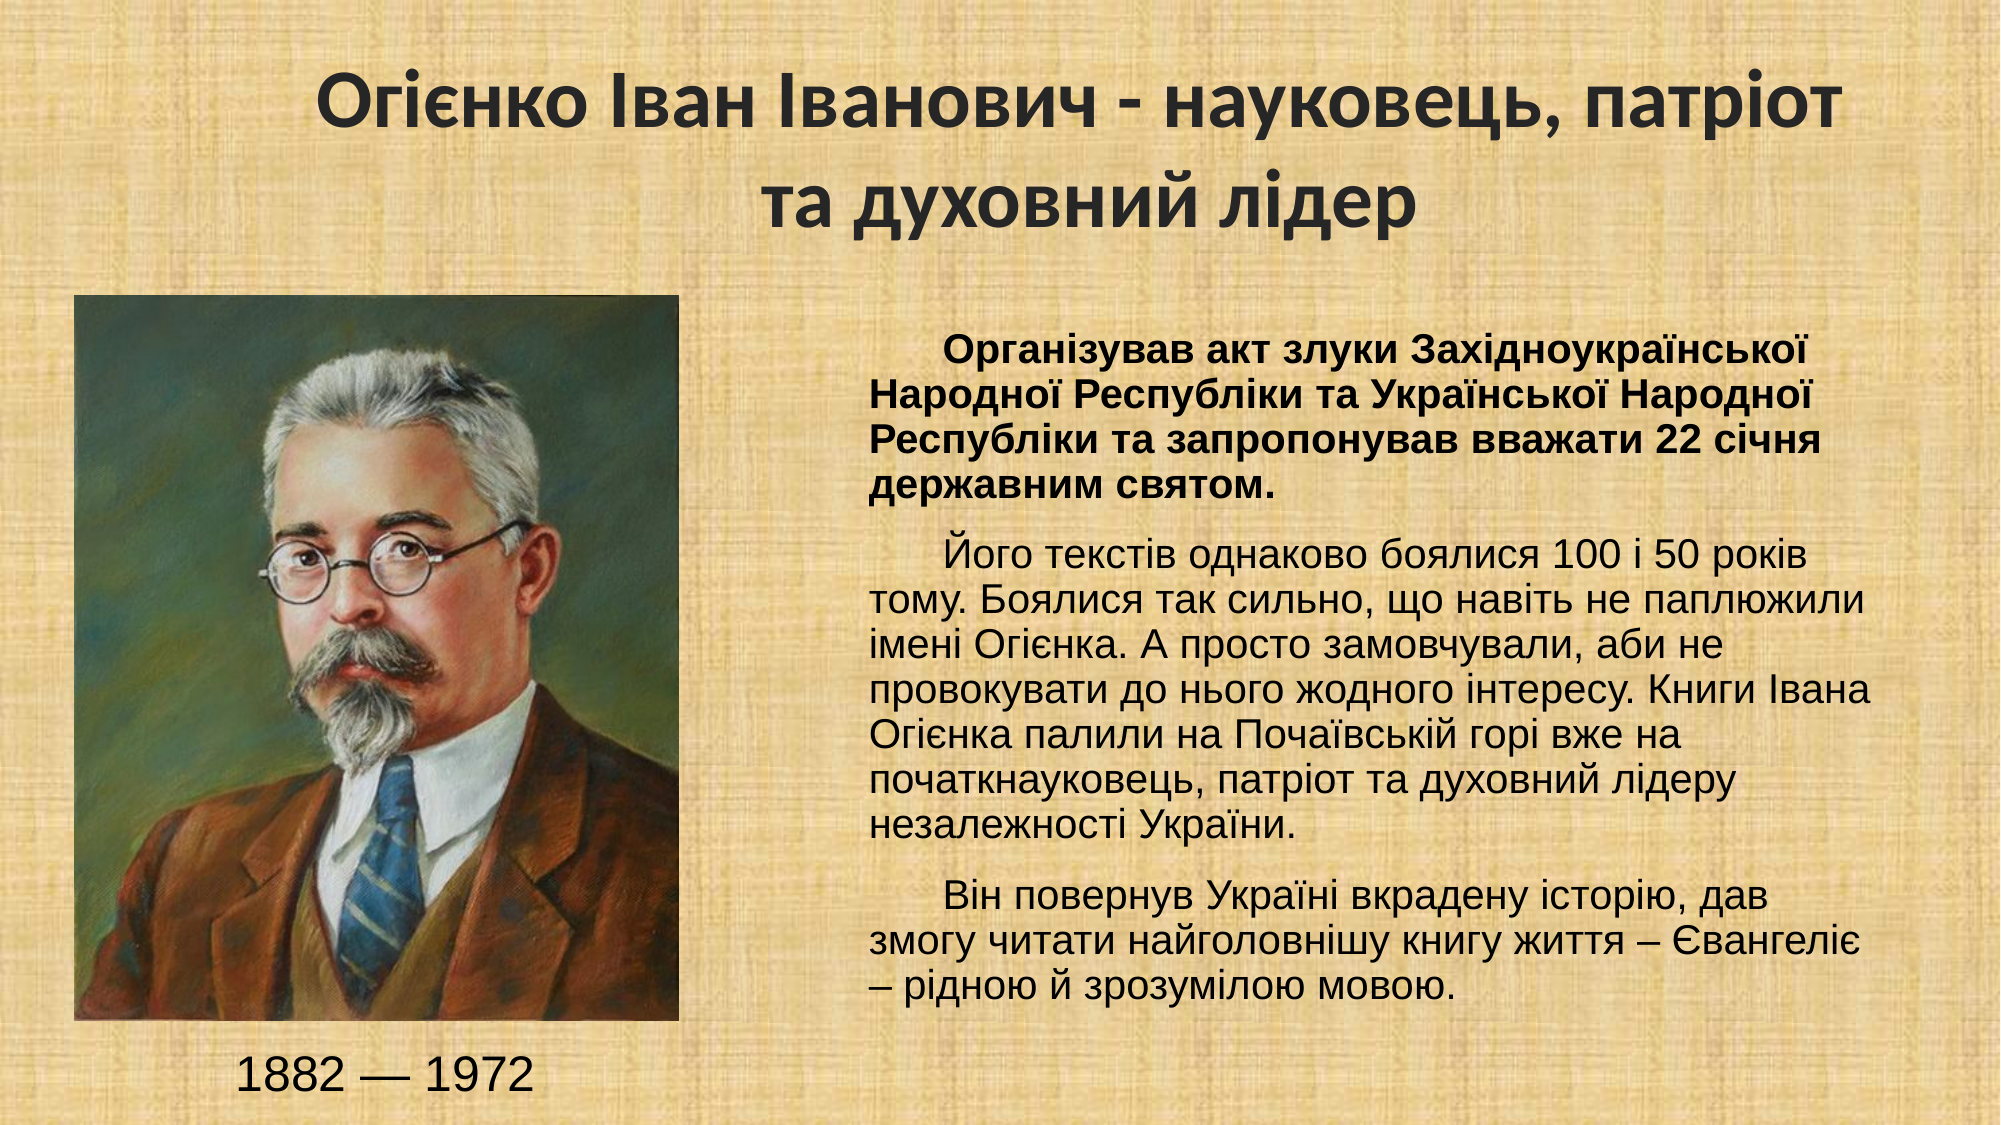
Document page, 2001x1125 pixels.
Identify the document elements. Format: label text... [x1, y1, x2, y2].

picture [0, 0, 2001, 1125]
text_box 1882 — 1972 [195, 1034, 576, 1110]
list Організував акт злуки Західноукраїнської Народної Республіки та Української Народної Республіки та запропонував вважати 22 січня державним святом. Його текстів однаково боялися 100 і 50 років тому. Боялися так сильно, що навіть не паплюжили імені Огієнка. А просто замовчували, аби не провокувати до нього жодного інтересу. Книги Івана Огієнка палили на Почаївській горі вже на початкнауковець, патріот та духовний лідеру незалежності України. Він повернув Україні вкрадену історію, дав змогу читати найголовнішу книгу життя – Євангеліє – рідною й зрозумілою мовою. [853, 319, 1886, 1059]
title [145, 58, 1847, 296]
text_box Огієнко Іван Іванович - науковець, патріот та духовний лідер [301, 36, 1879, 252]
